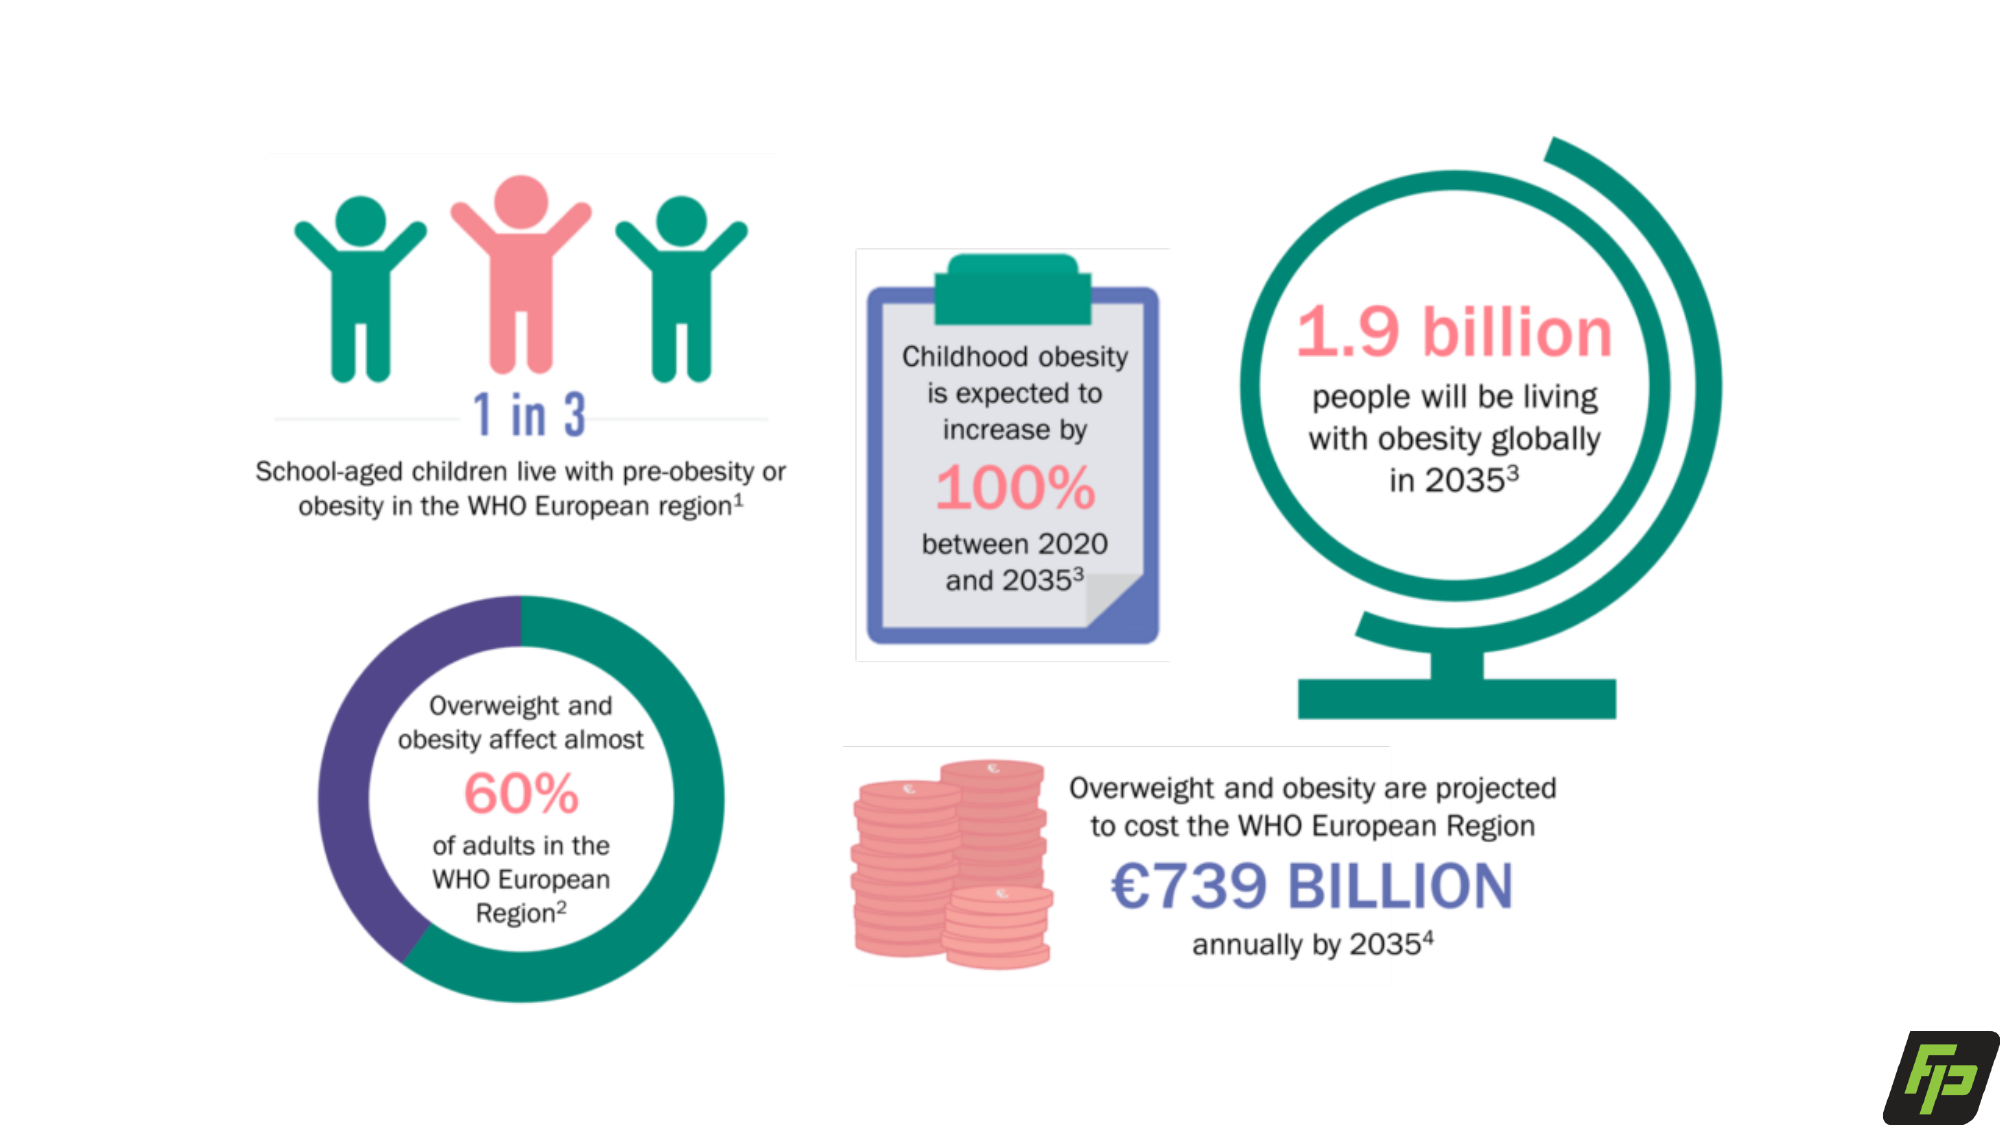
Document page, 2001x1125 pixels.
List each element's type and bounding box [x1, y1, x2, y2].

picture [199, 110, 1801, 1015]
picture [1882, 1030, 2000, 1125]
